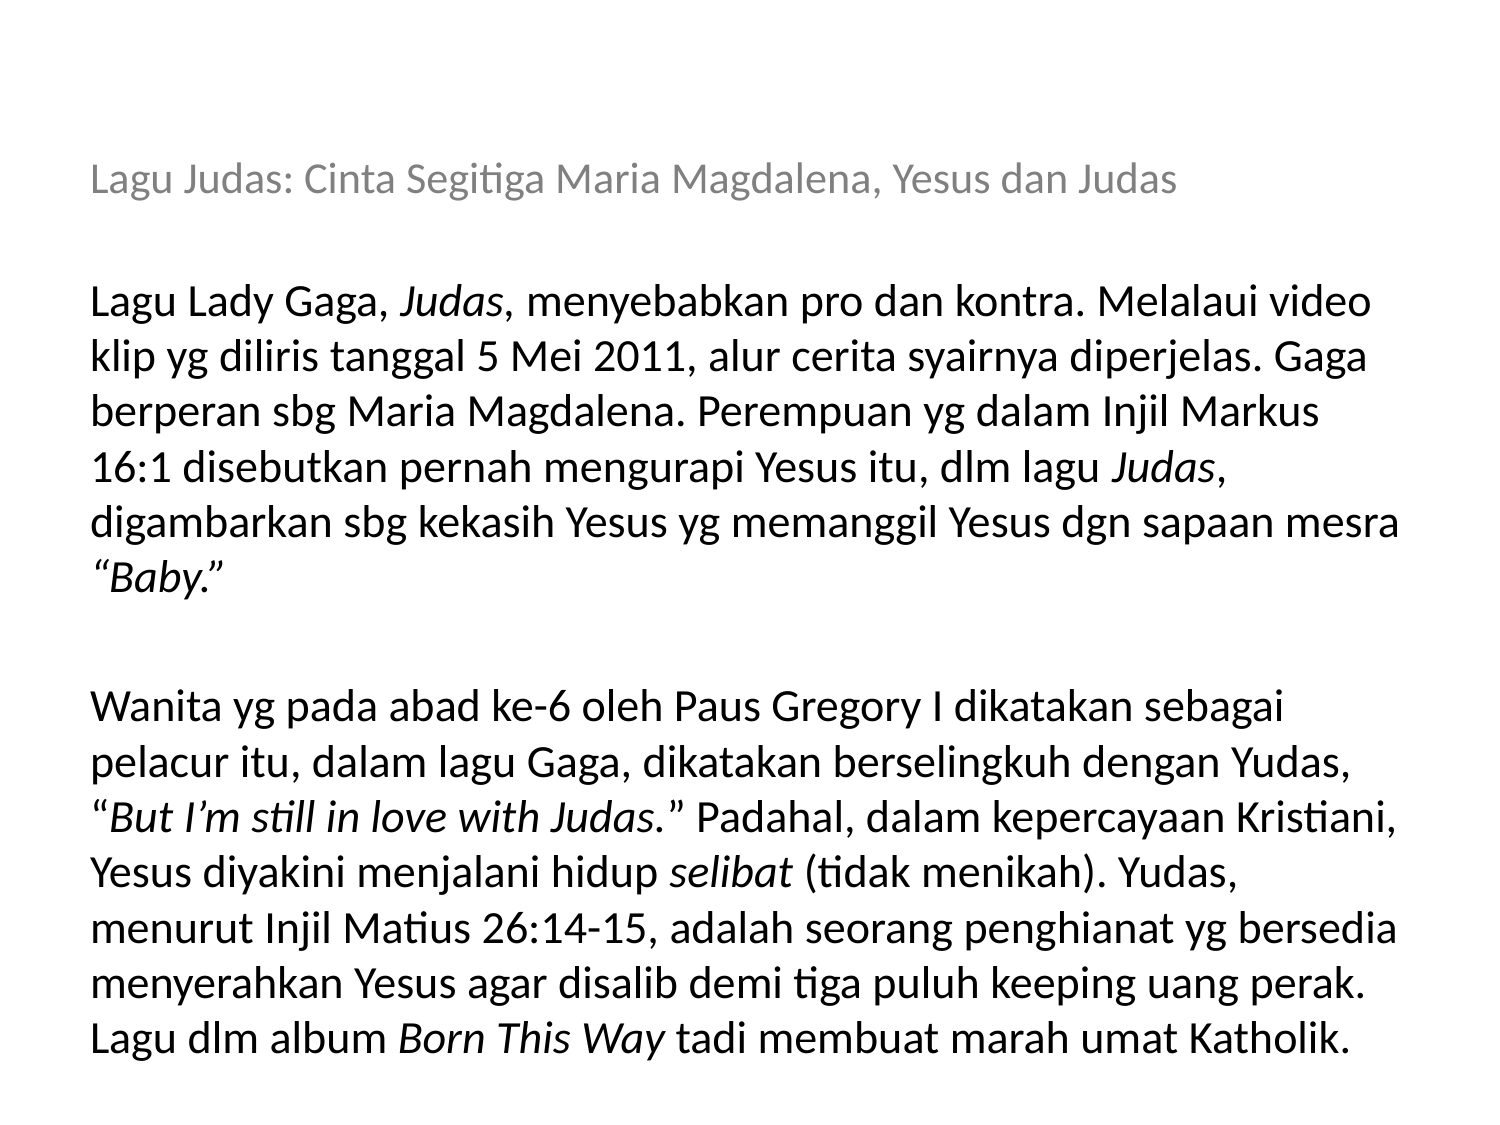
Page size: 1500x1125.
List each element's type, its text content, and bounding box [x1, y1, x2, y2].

title Lagu Judas: Cinta Segitiga Maria Magdalena, Yesus dan Judas [75, 87, 1425, 262]
list Lagu Lady Gaga, Judas, menyebabkan pro dan kontra. Melalaui video klip yg diliris tanggal 5 Mei 2011, alur cerita syairnya diperjelas. Gaga berperan sbg Maria Magdalena. Perempuan yg dalam Injil Markus 16:1 disebutkan pernah mengurapi Yesus itu, dlm lagu Judas, digambarkan sbg kekasih Yesus yg memanggil Yesus dgn sapaan mesra “Baby.” Wanita yg pada abad ke-6 oleh Paus Gregory I dikatakan sebagai pelacur itu, dalam lagu Gaga, dikatakan berselingkuh dengan Yudas, “But I’m still in love with Judas.” Padahal, dalam kepercayaan Kristiani, Yesus diyakini menjalani hidup selibat (tidak menikah). Yudas, menurut Injil Matius 26:14-15, adalah seorang penghianat yg bersedia menyerahkan Yesus agar disalib demi tiga puluh keeping uang perak. Lagu dlm album Born This Way tadi membuat marah umat Katholik. [75, 262, 1425, 1100]
